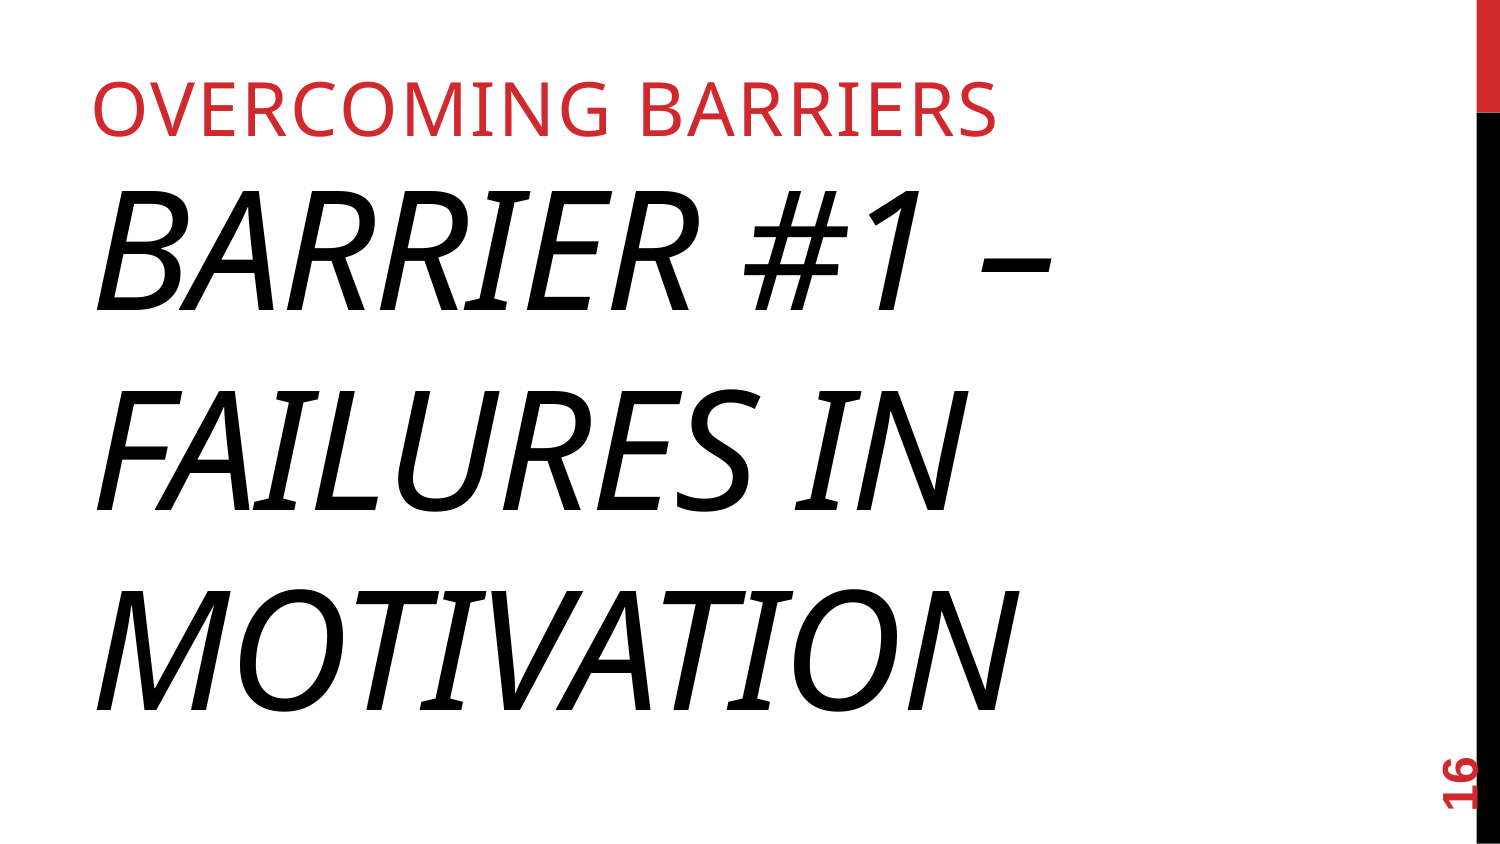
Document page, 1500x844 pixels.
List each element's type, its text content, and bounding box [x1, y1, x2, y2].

title Barrier #1 – Failures IN MOTIVATION [75, 178, 1350, 710]
list Overcoming Barriers [75, 28, 1350, 160]
slide_number 16 [1427, 665, 1488, 828]
